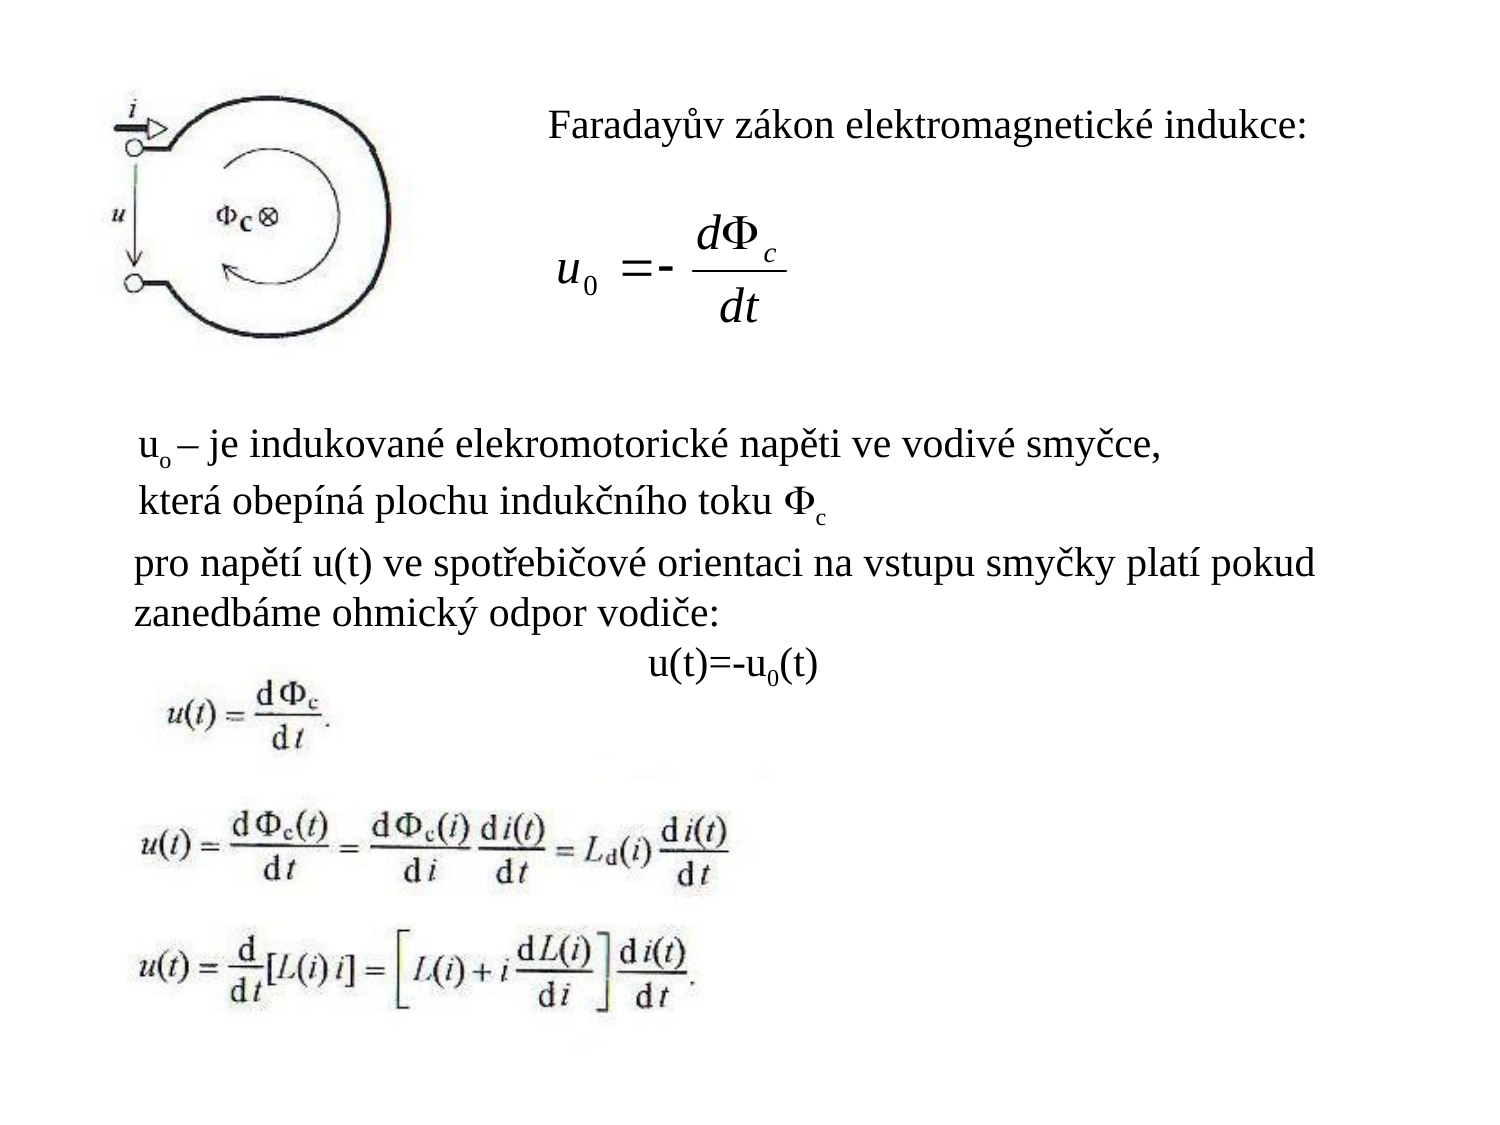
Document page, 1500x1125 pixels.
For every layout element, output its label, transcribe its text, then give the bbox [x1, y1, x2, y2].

picture [87, 74, 422, 381]
picture [99, 637, 781, 1091]
text_box uo – je indukované elekromotorické napěti ve vodivé smyčce, která obepíná plochu indukčního toku Fc [123, 408, 1178, 527]
text_box pro napětí u(t) ve spotřebičové orientaci na vstupu smyčky platí pokud zanedbáme ohmický odpor vodiče: u(t)=-u0(t) [118, 527, 1343, 699]
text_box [549, 199, 795, 334]
text_box Faradayův zákon elektromagnetické indukce: [533, 89, 1324, 250]
